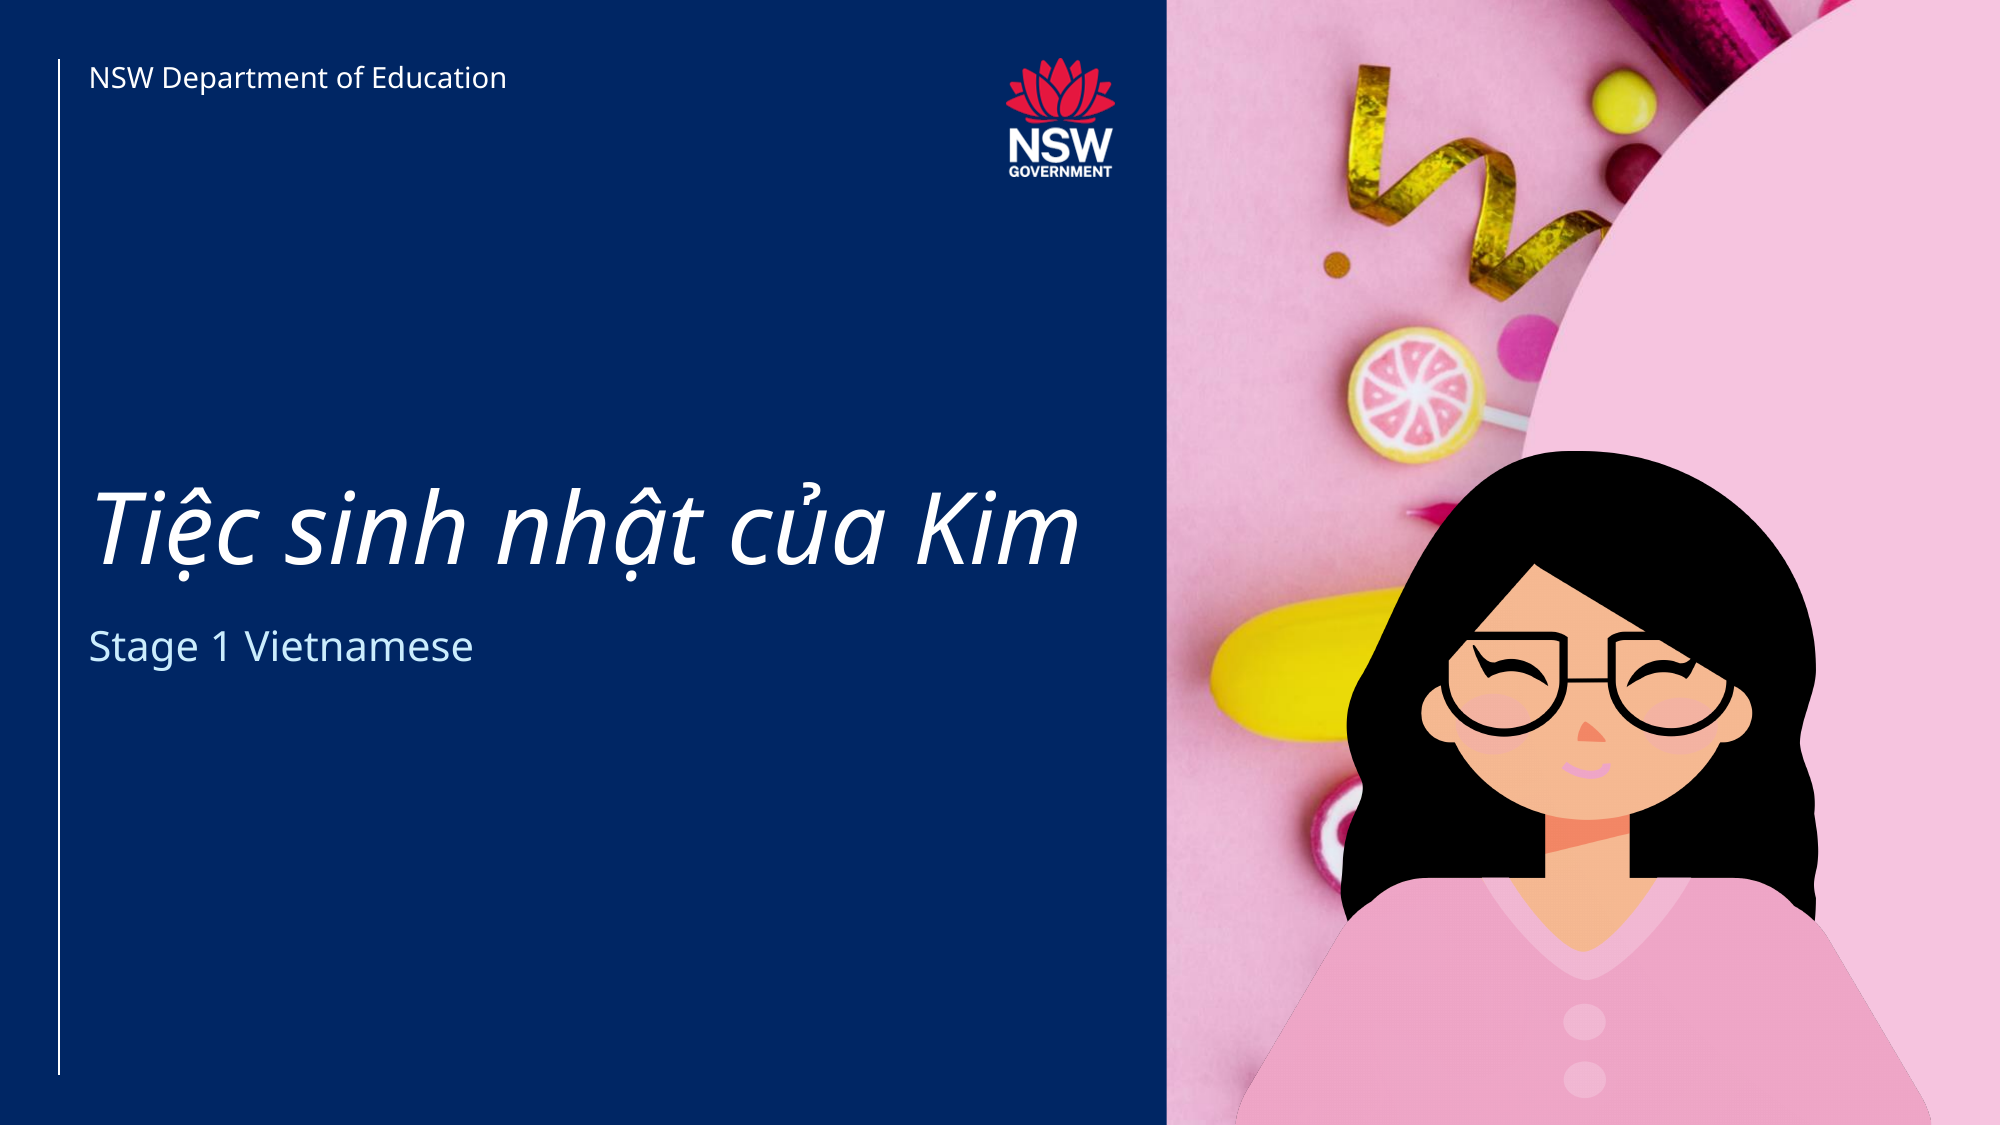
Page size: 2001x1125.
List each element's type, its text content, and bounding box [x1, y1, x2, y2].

footer NSW Department of Education [88, 59, 512, 101]
picture [1006, 58, 1115, 177]
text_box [1166, 0, 2000, 1125]
title Tiệc sinh nhật của Kim [88, 250, 1115, 585]
list Stage 1 Vietnamese [88, 594, 1115, 790]
